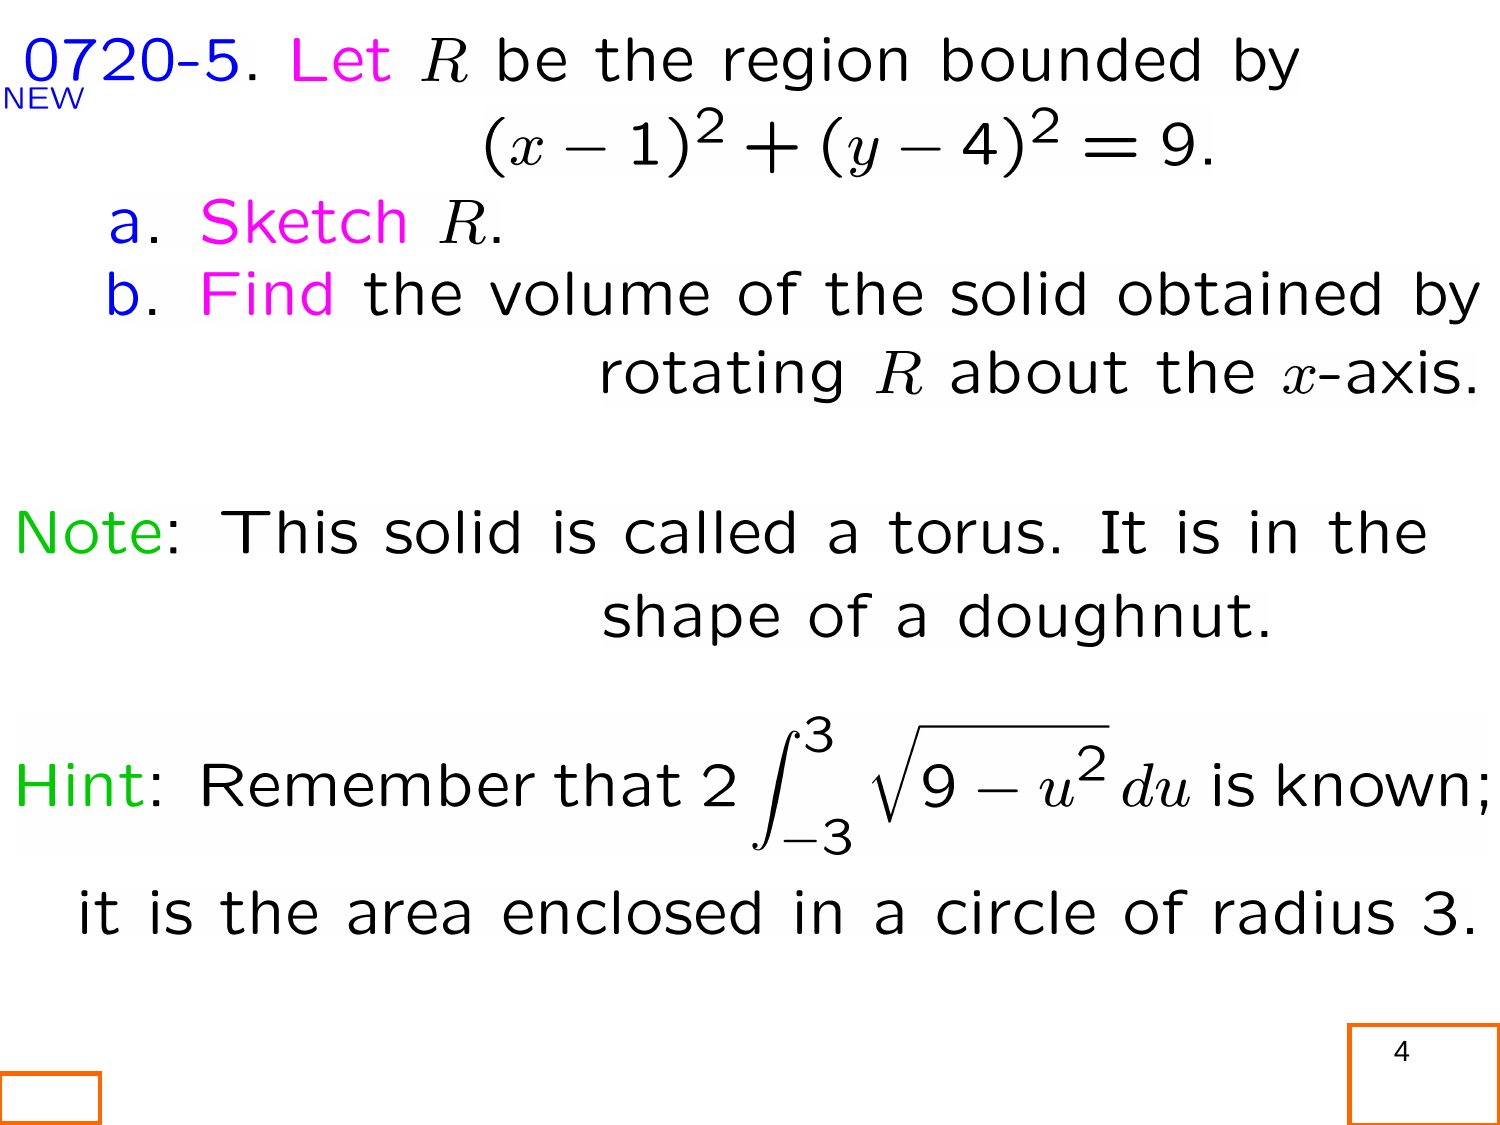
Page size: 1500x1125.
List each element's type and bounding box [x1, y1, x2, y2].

picture [107, 268, 1482, 325]
picture [24, 37, 258, 85]
picture [17, 507, 1426, 555]
picture [81, 887, 1474, 938]
picture [109, 196, 501, 247]
picture [17, 715, 1488, 856]
text_box [0, 1073, 100, 1124]
picture [603, 590, 1268, 651]
picture [602, 349, 1477, 407]
text_box [1349, 1025, 1500, 1125]
picture [483, 106, 1213, 179]
picture [292, 37, 1301, 94]
picture [4, 86, 85, 109]
